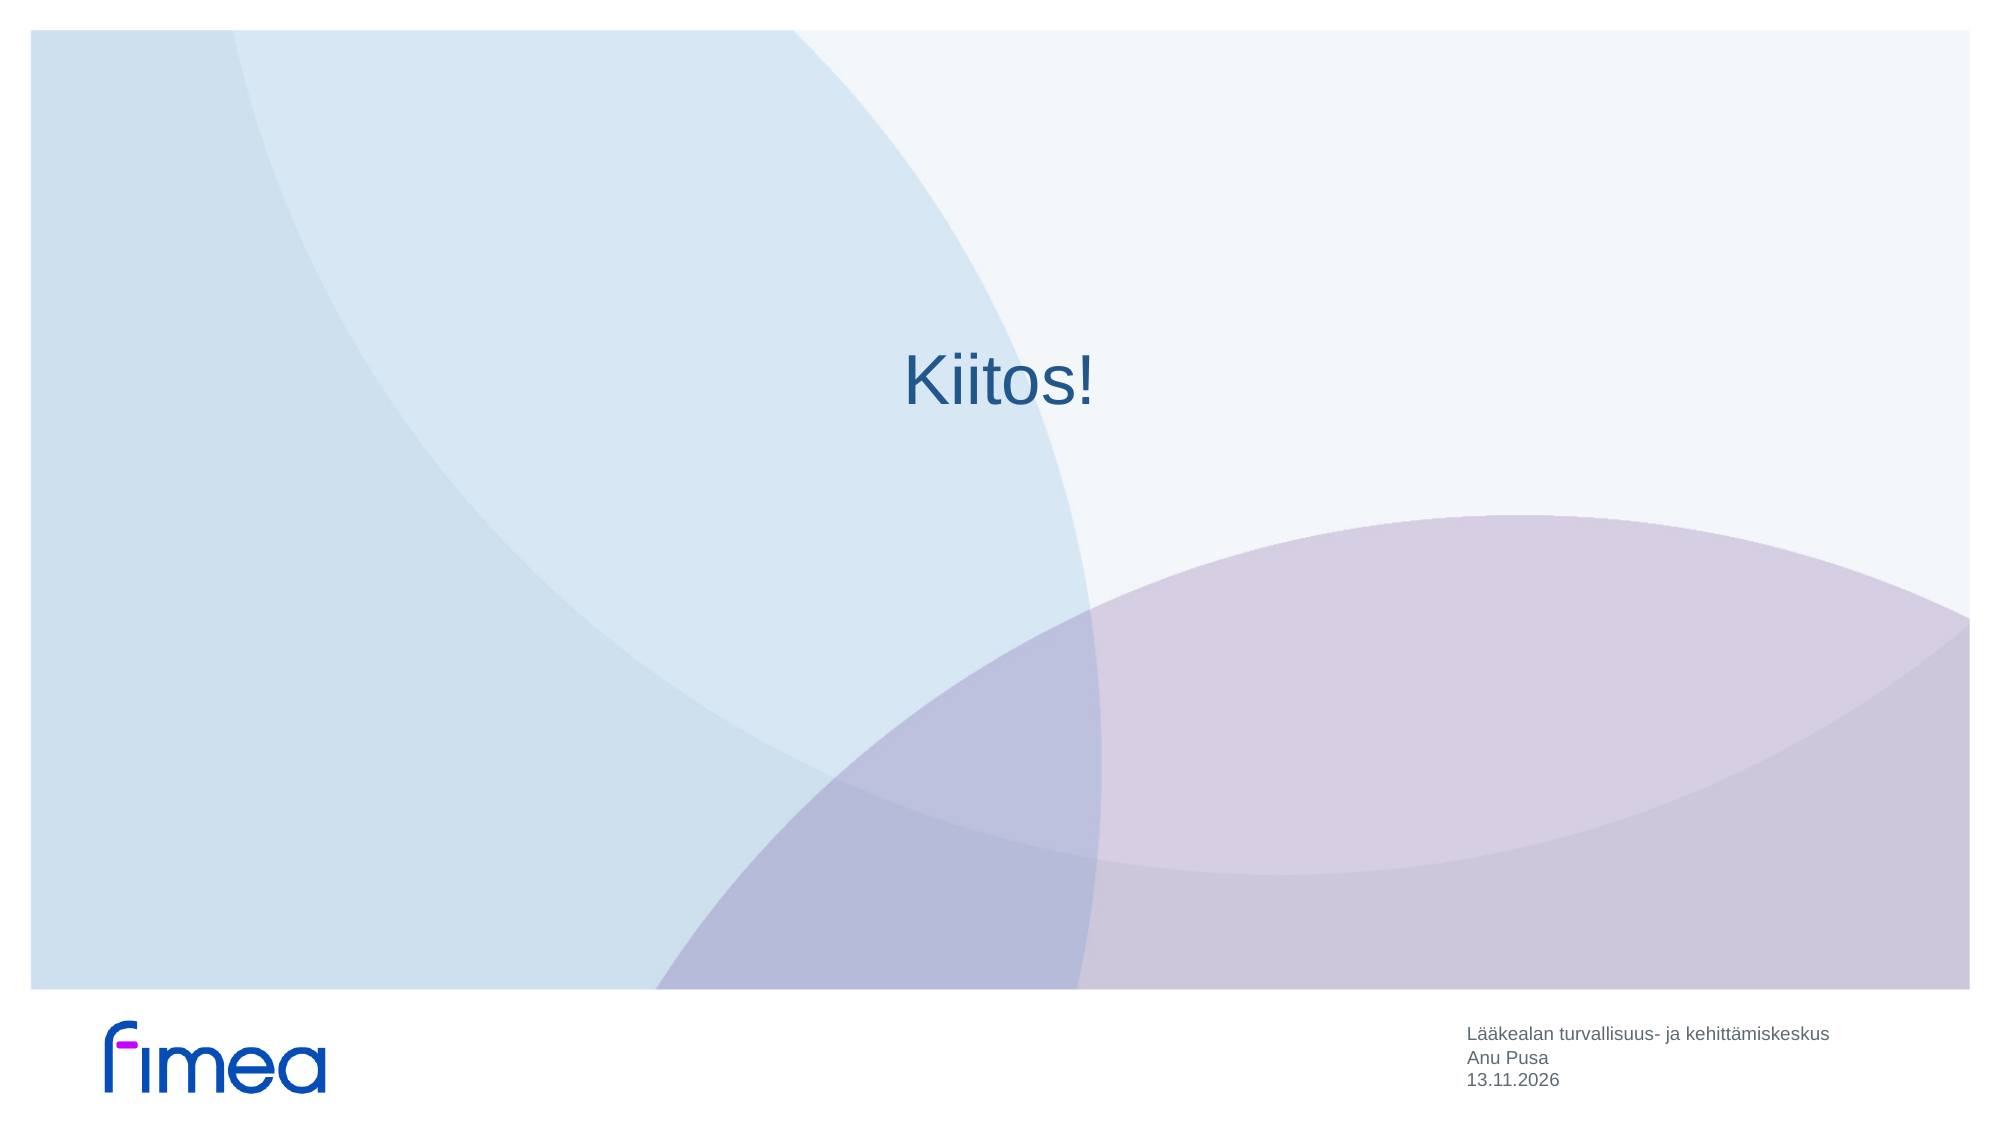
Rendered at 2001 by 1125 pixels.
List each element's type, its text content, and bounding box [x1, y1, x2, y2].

picture [0, 0, 2001, 1125]
footer Anu Pusa [1452, 1035, 1770, 1078]
title Kiitos! [249, 336, 1750, 791]
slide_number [1451, 1057, 1599, 1101]
